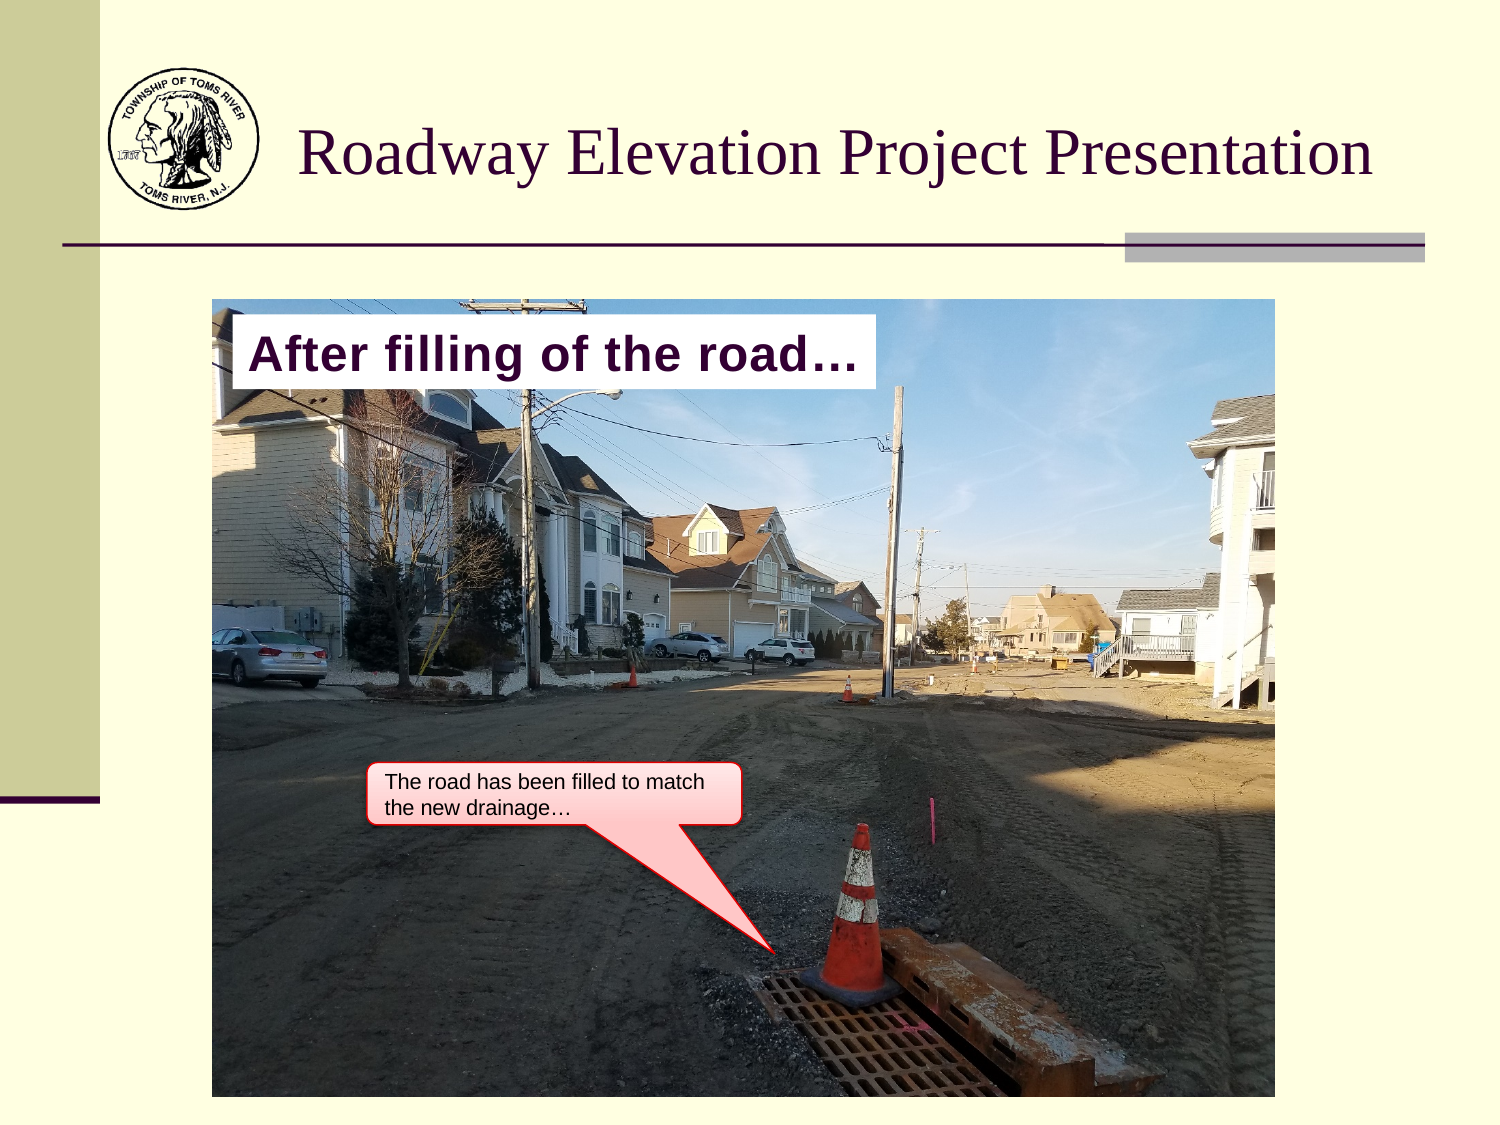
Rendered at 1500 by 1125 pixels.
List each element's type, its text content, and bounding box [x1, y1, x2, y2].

picture [99, 62, 263, 217]
picture [212, 299, 1276, 1098]
title Roadway Elevation Project Presentation [150, 45, 1463, 234]
